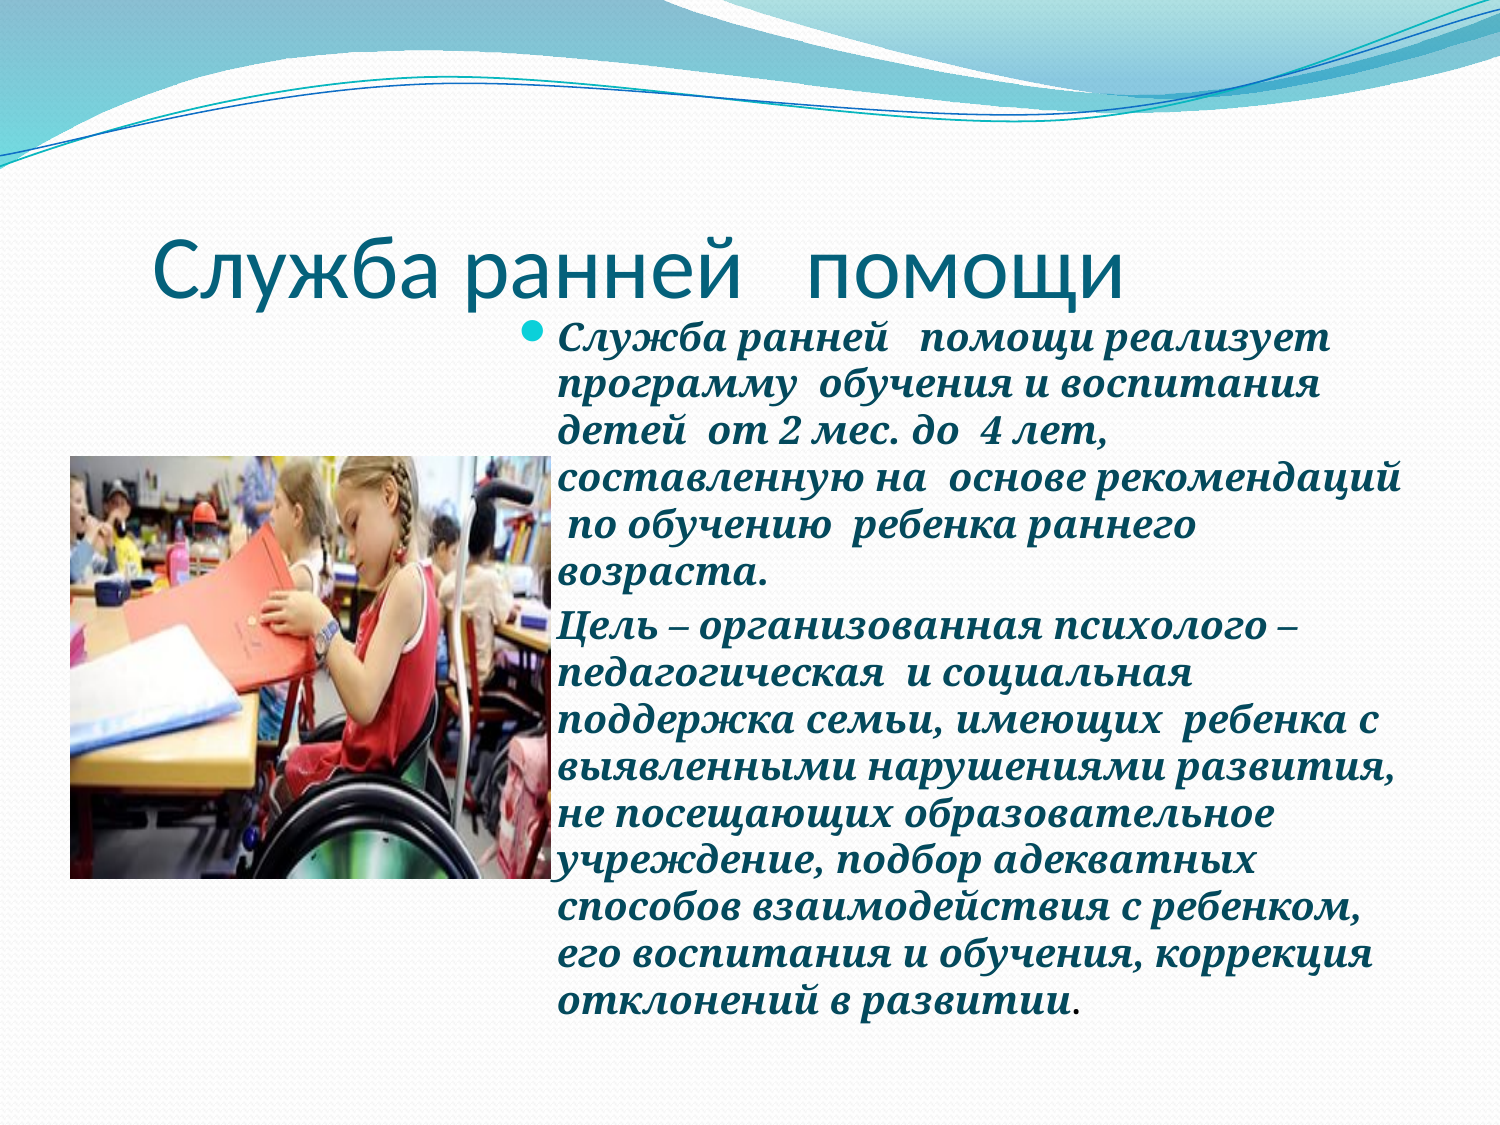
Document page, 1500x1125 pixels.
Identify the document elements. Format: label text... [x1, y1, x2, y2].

list Служба ранней помощи реализует программу обучения и воспитания детей от 2 мес. до 4 лет, составленную на основе рекомендаций по обучению ребенка раннего возраста. Цель – организованная психолого – педагогическая и социальная поддержка семьи, имеющих ребенка с выявленными нарушениями развития, не посещающих образовательное учреждение, подбор адекватных способов взаимодействия с ребенком, его воспитания и обучения, коррекция отклонений в развитии. [503, 304, 1425, 1038]
title Служба ранней помощи [152, 199, 1425, 317]
picture [70, 456, 551, 880]
